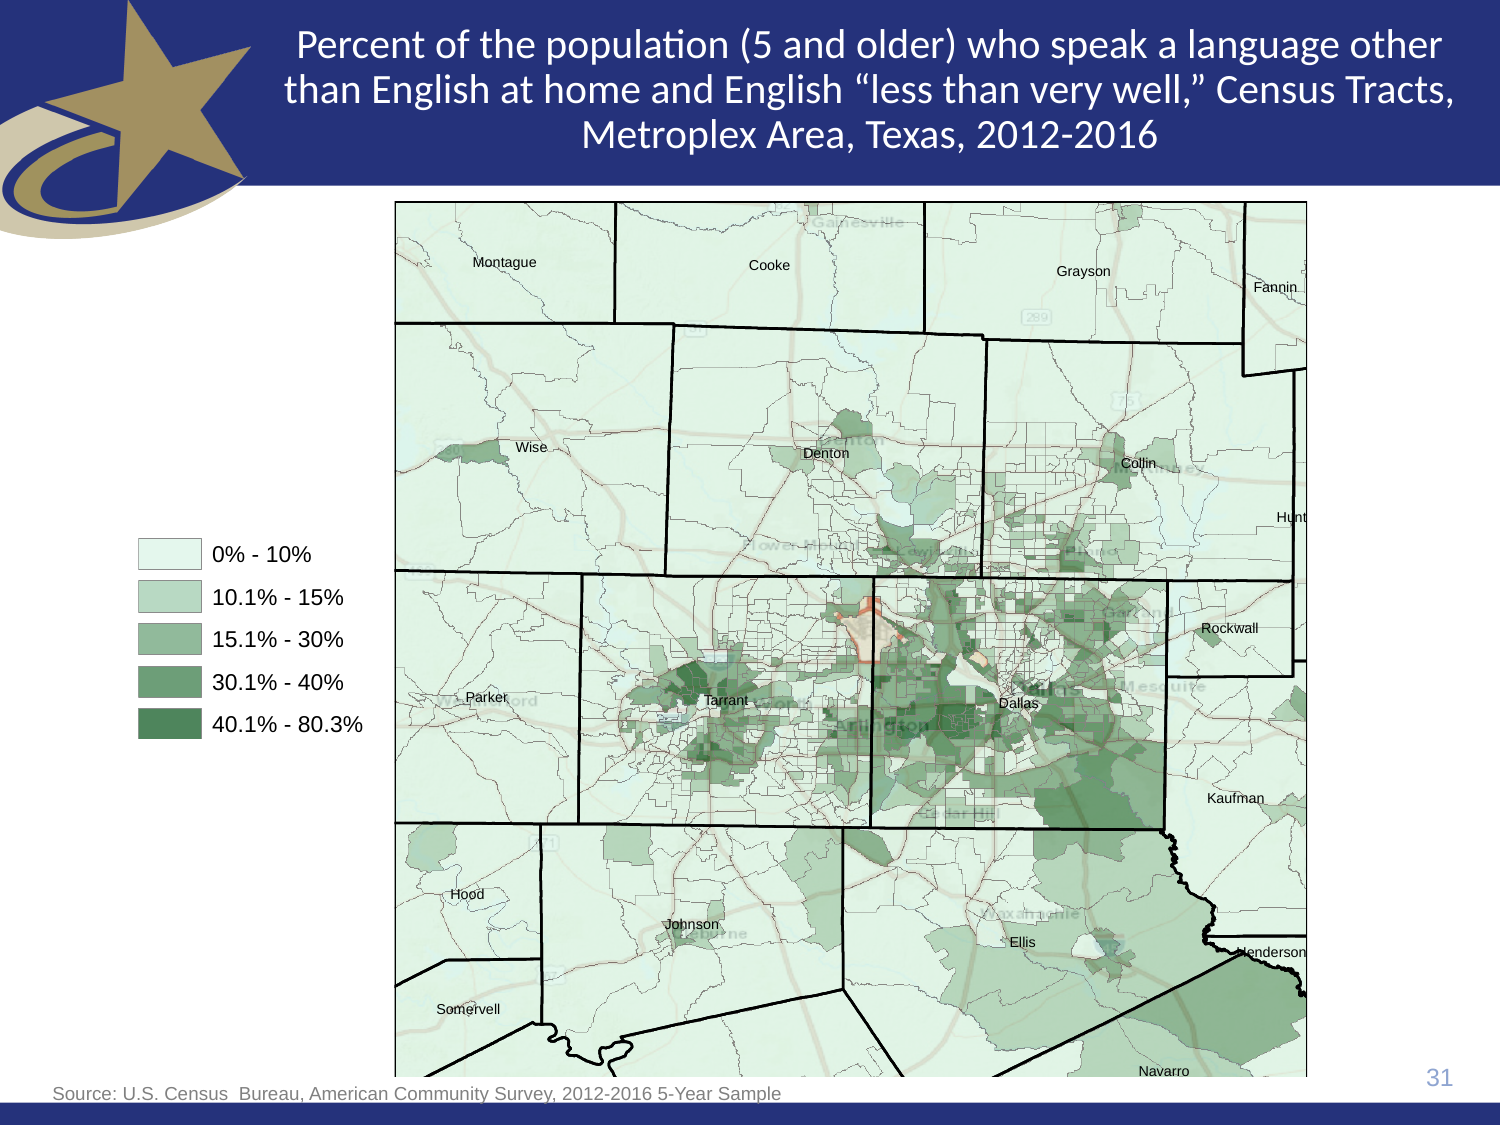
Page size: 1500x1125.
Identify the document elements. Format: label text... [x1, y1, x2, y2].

picture [0, 0, 251, 239]
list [394, 200, 1308, 1077]
title Percent of the population (5 and older) who speak a language other than English at home and English “less than very well,” Census Tracts, Metroplex Area, Texas, 2012-2016 [255, 15, 1485, 165]
slide_number 31 [1335, 1050, 1469, 1103]
picture [138, 534, 394, 740]
text_box Source: U.S. Census Bureau, American Community Survey, 2012-2016 5-Year Sample [37, 1073, 1088, 1112]
